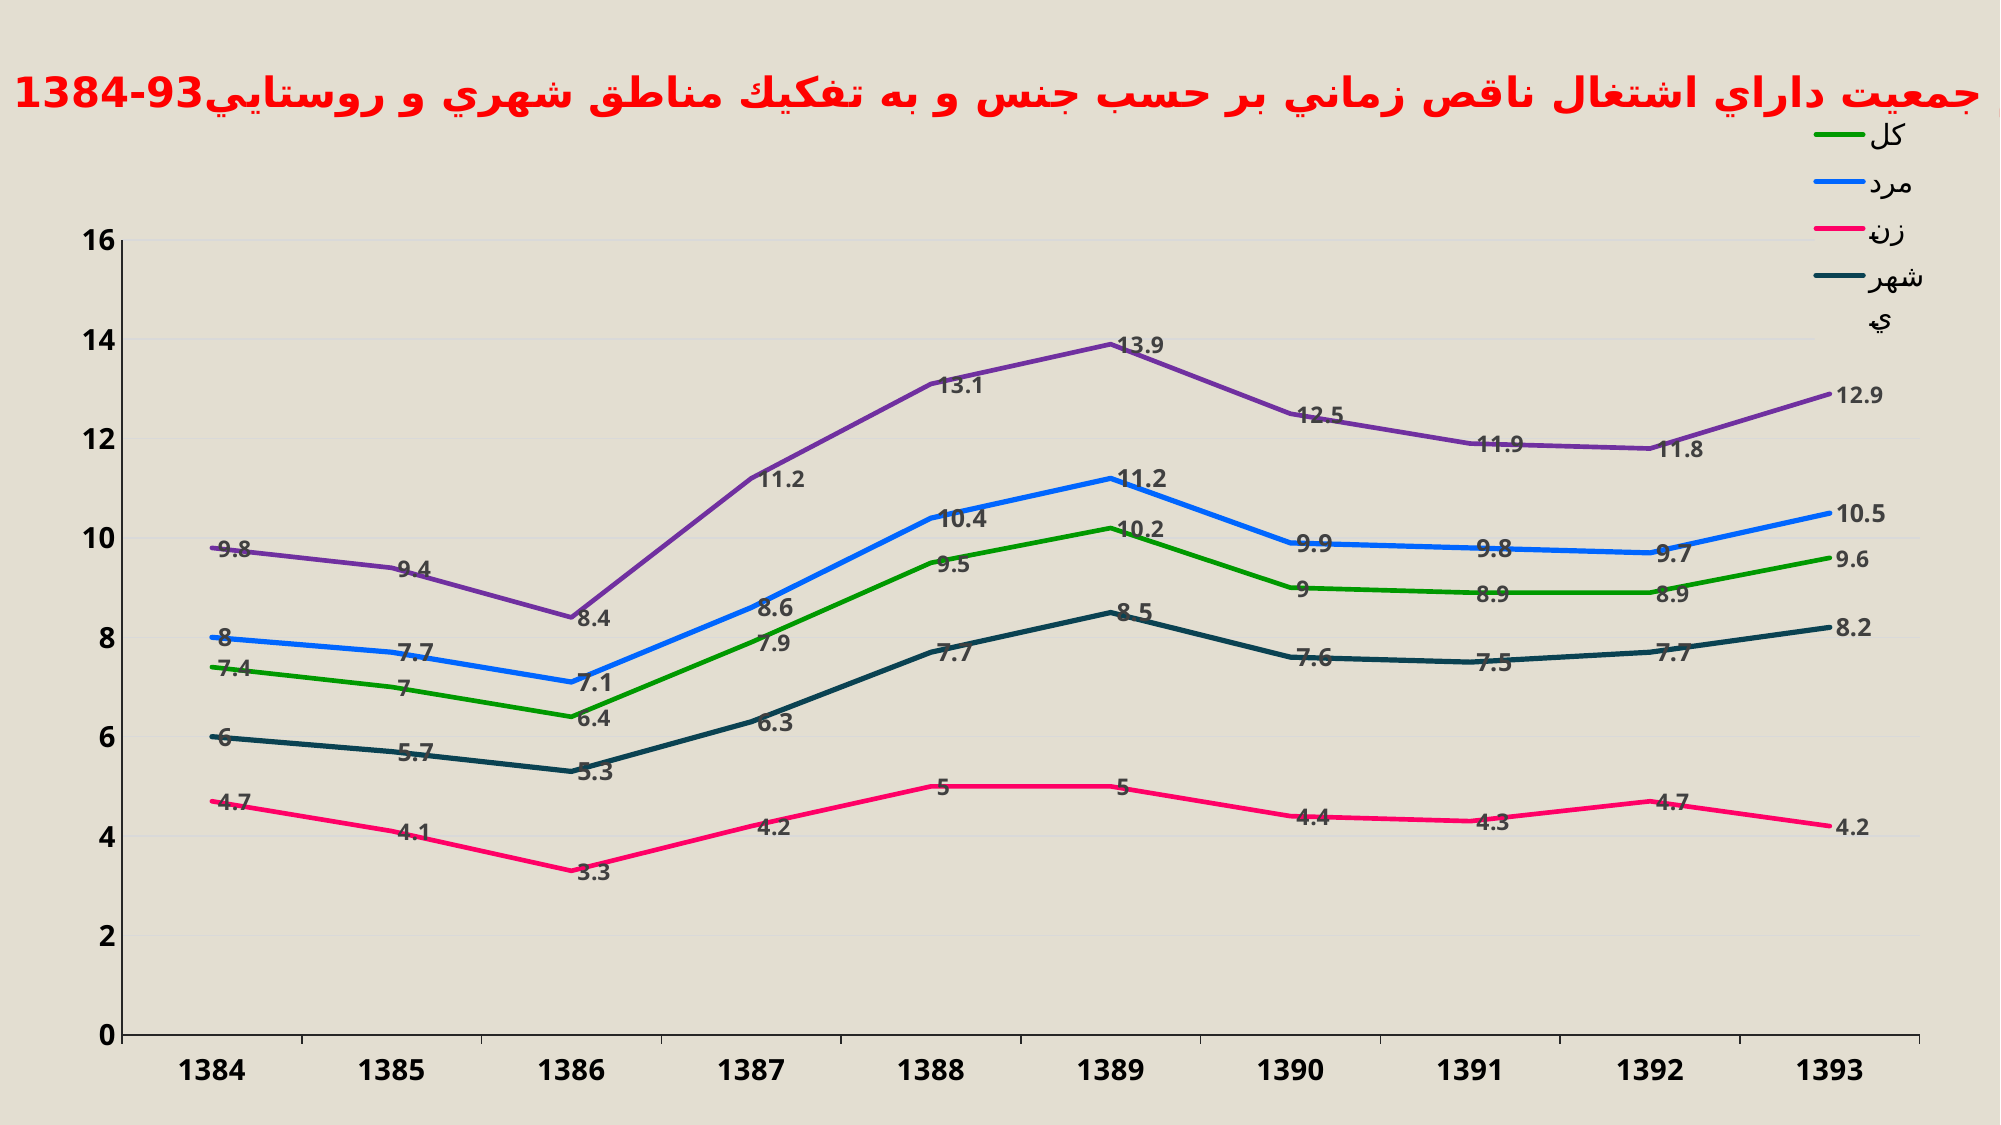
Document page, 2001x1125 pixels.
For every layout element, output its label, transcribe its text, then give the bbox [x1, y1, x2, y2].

chart [42, 105, 1962, 1125]
text_box سهم جمعيت داراي اشتغال ناقص زماني بر حسب جنس و به تفكيك مناطق شهري و روستايي93-1384 [0, 58, 2000, 173]
